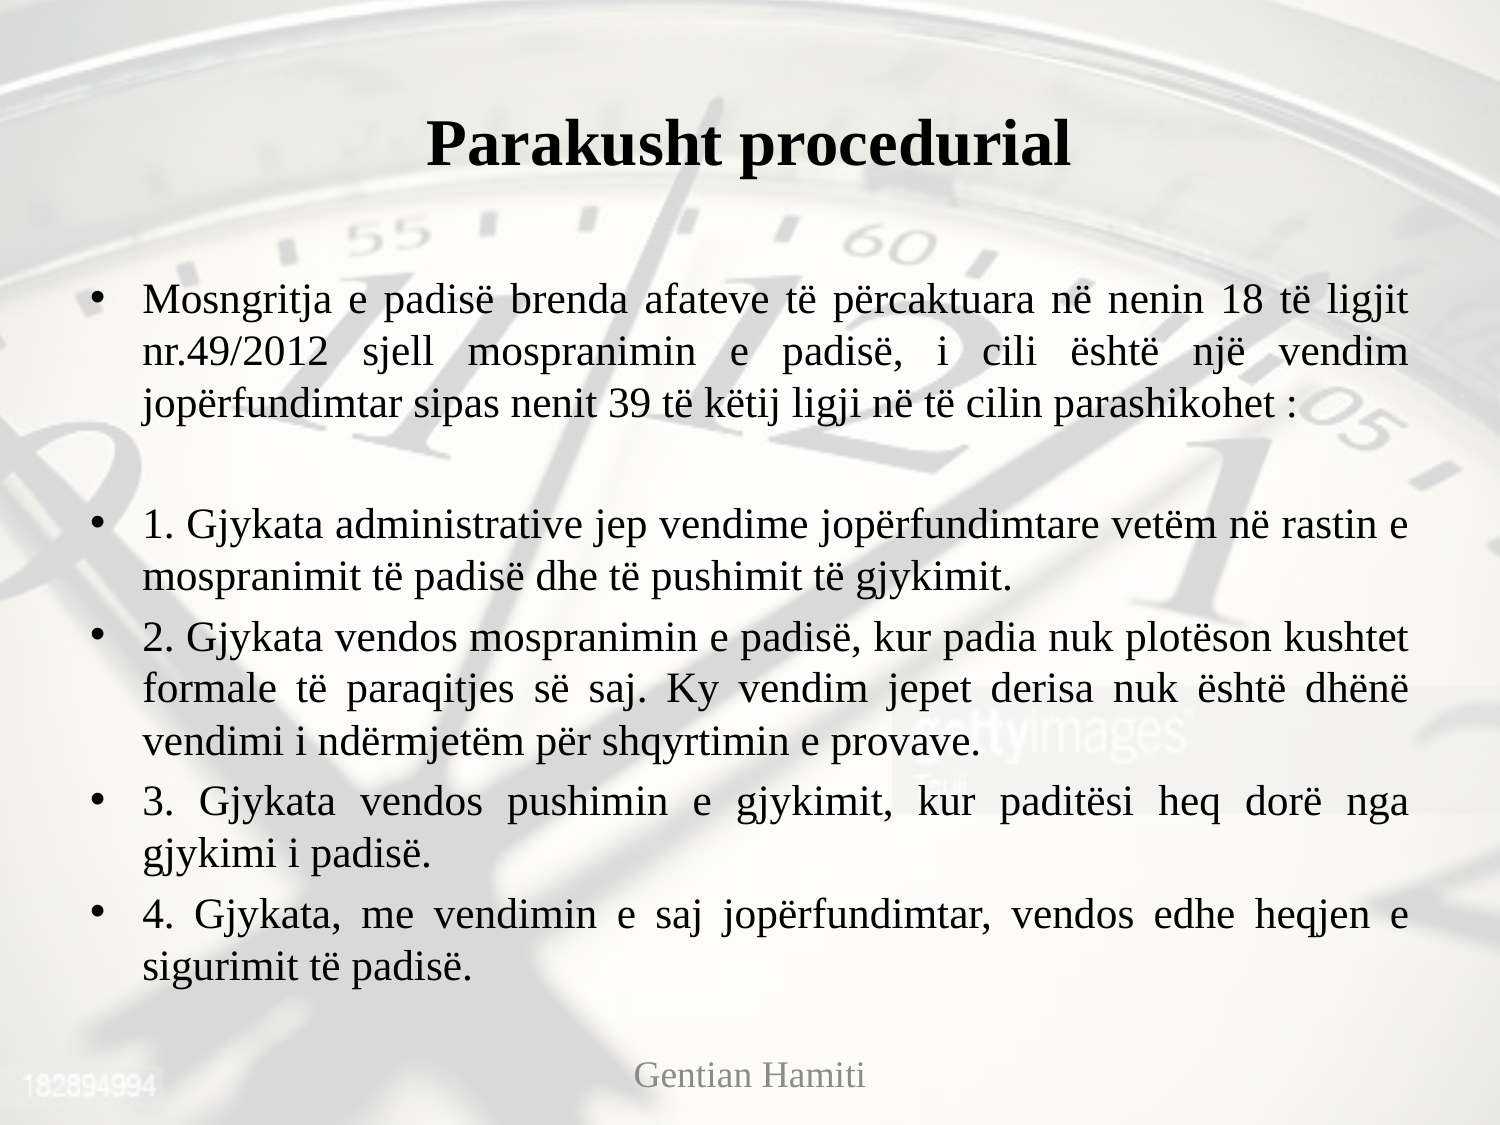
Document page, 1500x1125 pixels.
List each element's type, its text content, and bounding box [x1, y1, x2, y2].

footer Gentian Hamiti [512, 1042, 988, 1103]
list Mosngritja e padisë brenda afateve të përcaktuara në nenin 18 të ligjit nr.49/2012 sjell mospranimin e padisë, i cili është një vendim jopërfundimtar sipas nenit 39 të këtij ligji në të cilin parashikohet : 1. Gjykata administrative jep vendime jopërfundimtare vetëm në rastin e mospranimit të padisë dhe të pushimit të gjykimit. 2. Gjykata vendos mospranimin e padisë, kur padia nuk plotëson kushtet formale të paraqitjes së saj. Ky vendim jepet derisa nuk është dhënë vendimi i ndërmjetëm për shqyrtimin e provave. 3. Gjykata vendos pushimin e gjykimit, kur paditësi heq dorë nga gjykimi i padisë. 4. Gjykata, me vendimin e saj jopërfundimtar, vendos edhe heqjen e sigurimit të padisë. [75, 262, 1425, 1005]
title Parakusht procedurial [75, 45, 1425, 233]
